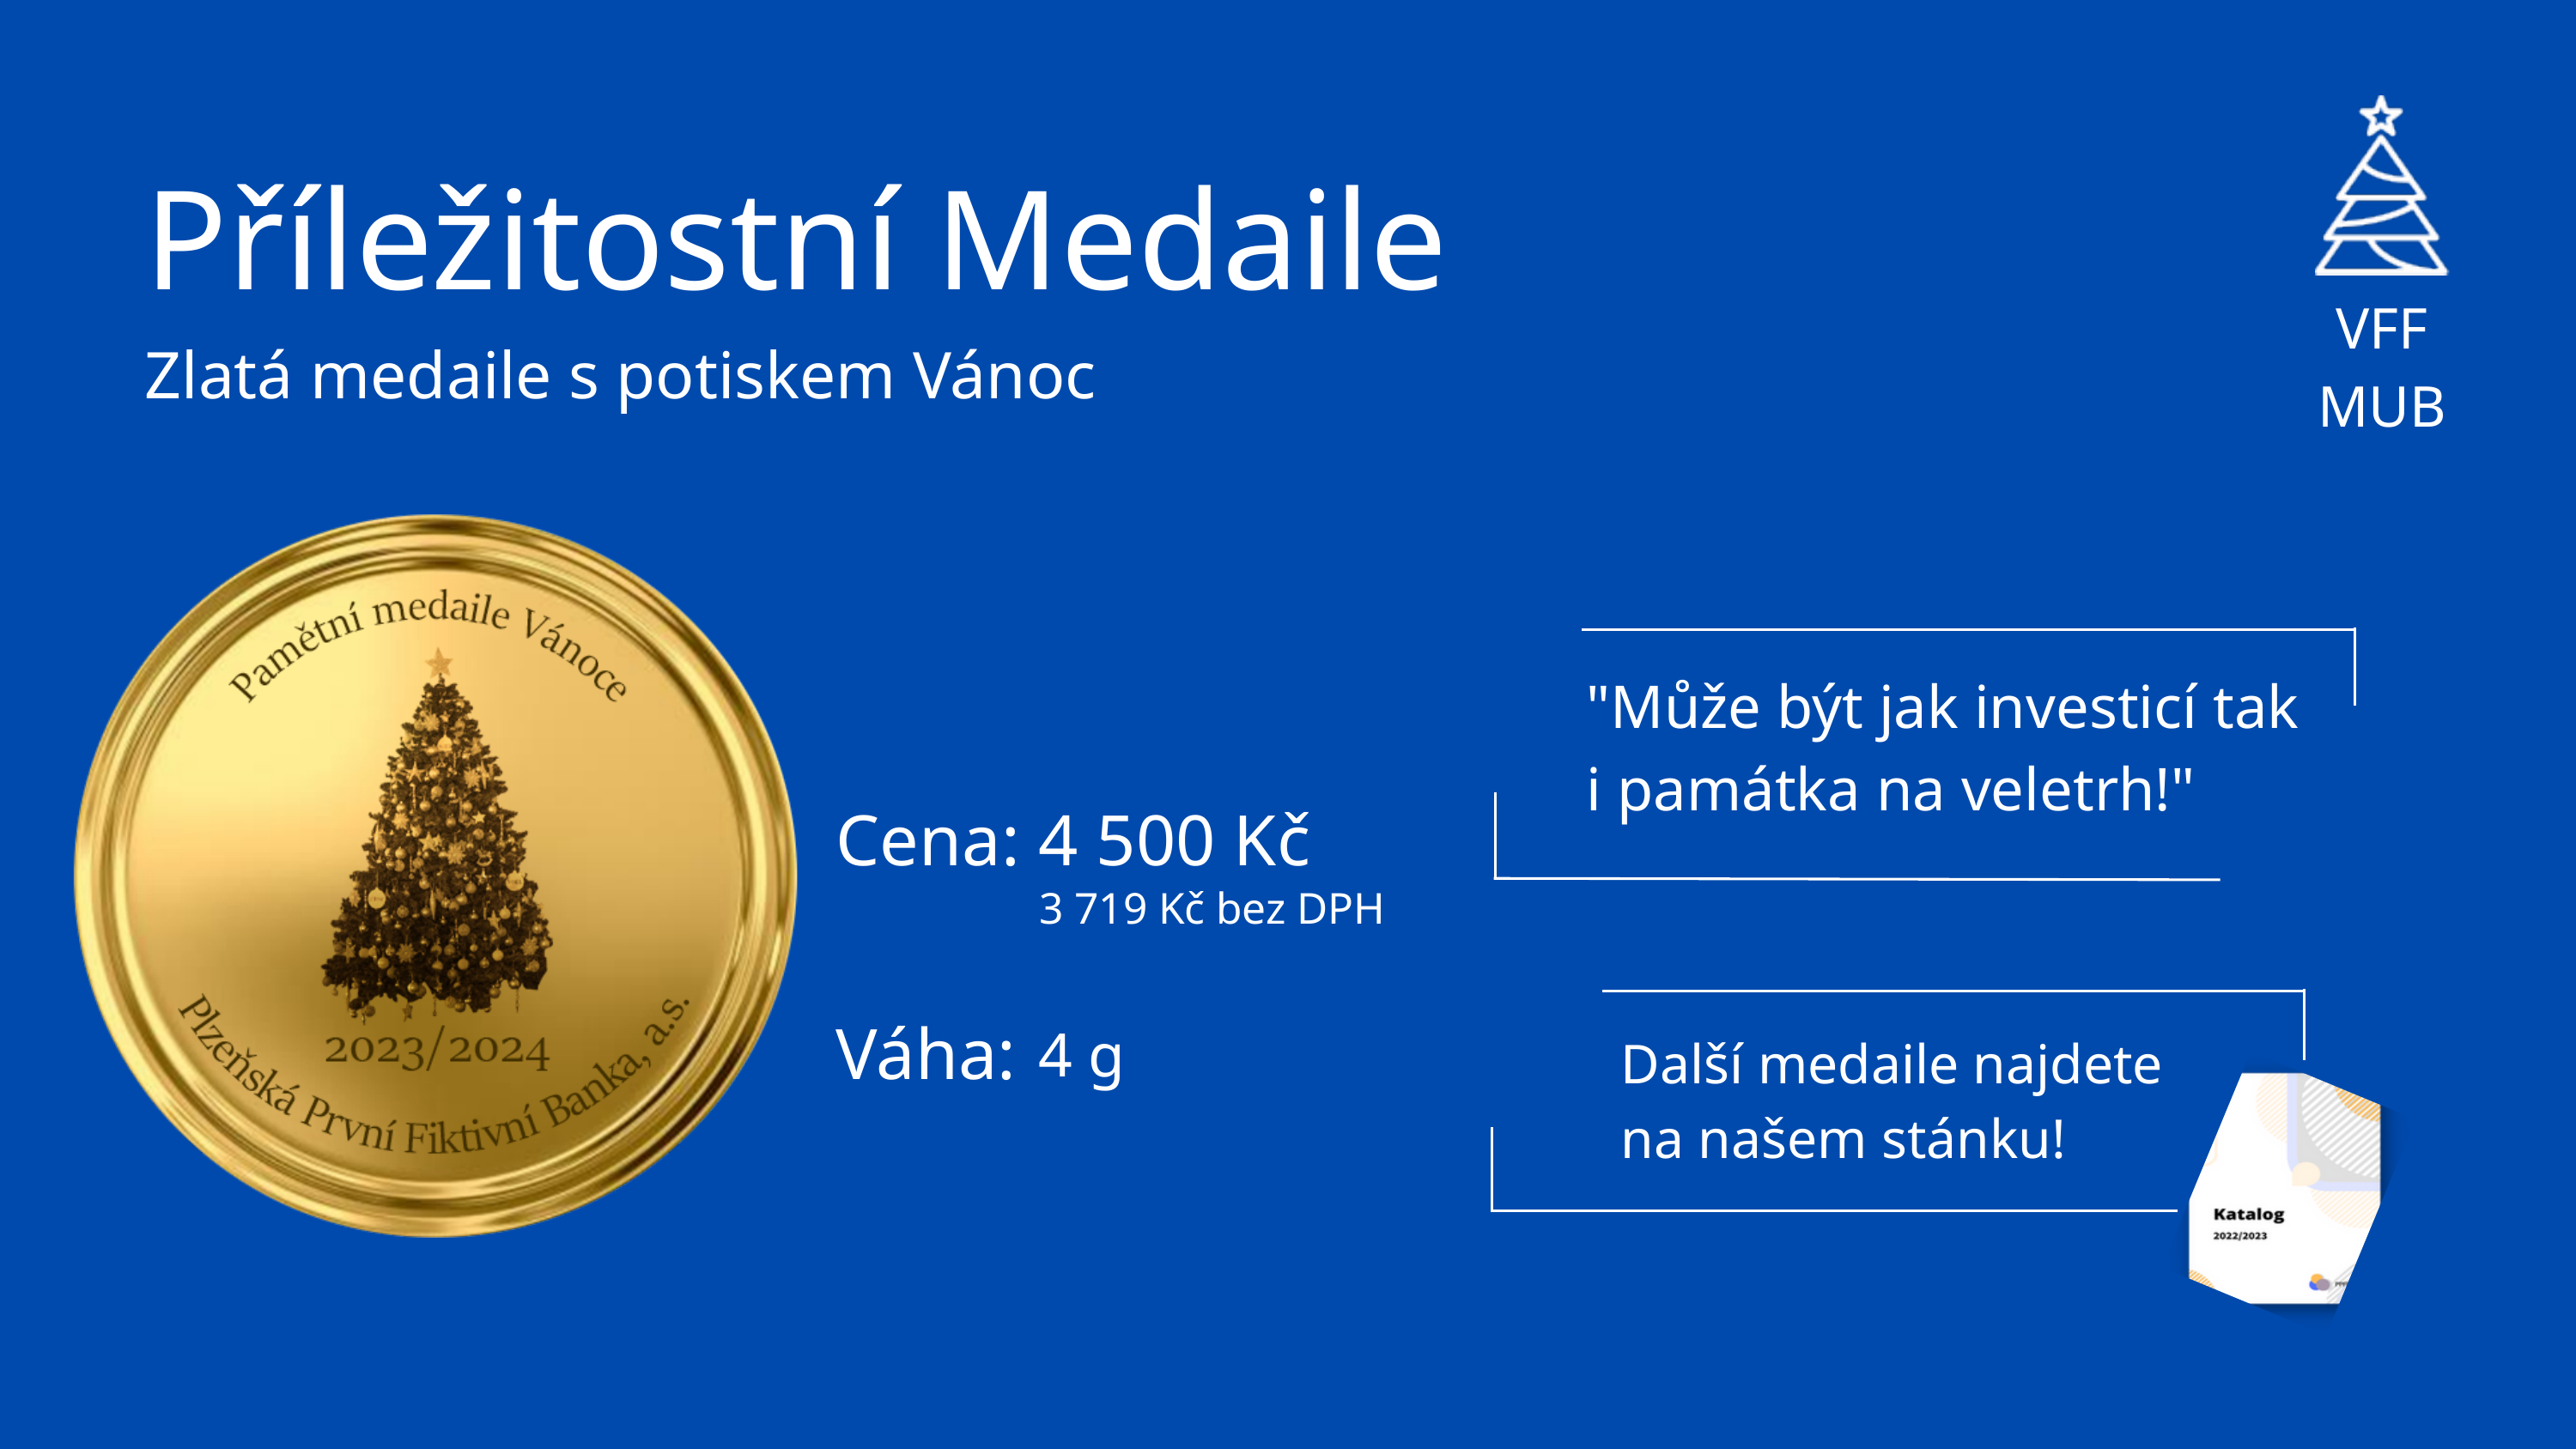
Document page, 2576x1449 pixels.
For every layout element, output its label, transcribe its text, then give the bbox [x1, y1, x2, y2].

text_box [2161, 1051, 2416, 1336]
text_box Příležitostní Medaile [144, 124, 1755, 318]
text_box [2313, 664, 2396, 669]
text_box Další medaile najdete na našem stánku! [1620, 1019, 2212, 1170]
text_box Váha: [835, 996, 1030, 1094]
text_box VFF MUB [2266, 281, 2499, 439]
text_box Zlatá medaile s potiskem Vánoc [144, 311, 1428, 412]
text_box "Může být jak investicí tak i památka na veletrh!" [1587, 657, 2307, 822]
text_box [1449, 1167, 1535, 1170]
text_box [2267, 1022, 2342, 1027]
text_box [1450, 833, 1540, 836]
text_box [39, 463, 835, 1325]
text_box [1601, 989, 2307, 992]
text_box 3 719 Kč bez DPH [1029, 872, 1487, 933]
text_box [2315, 95, 2450, 276]
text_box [1492, 877, 2222, 881]
text_box Cena: 4 500 Kč [835, 782, 1344, 881]
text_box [1580, 627, 2358, 632]
text_box 4 g [1030, 1011, 1136, 1089]
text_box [1489, 1209, 2179, 1213]
